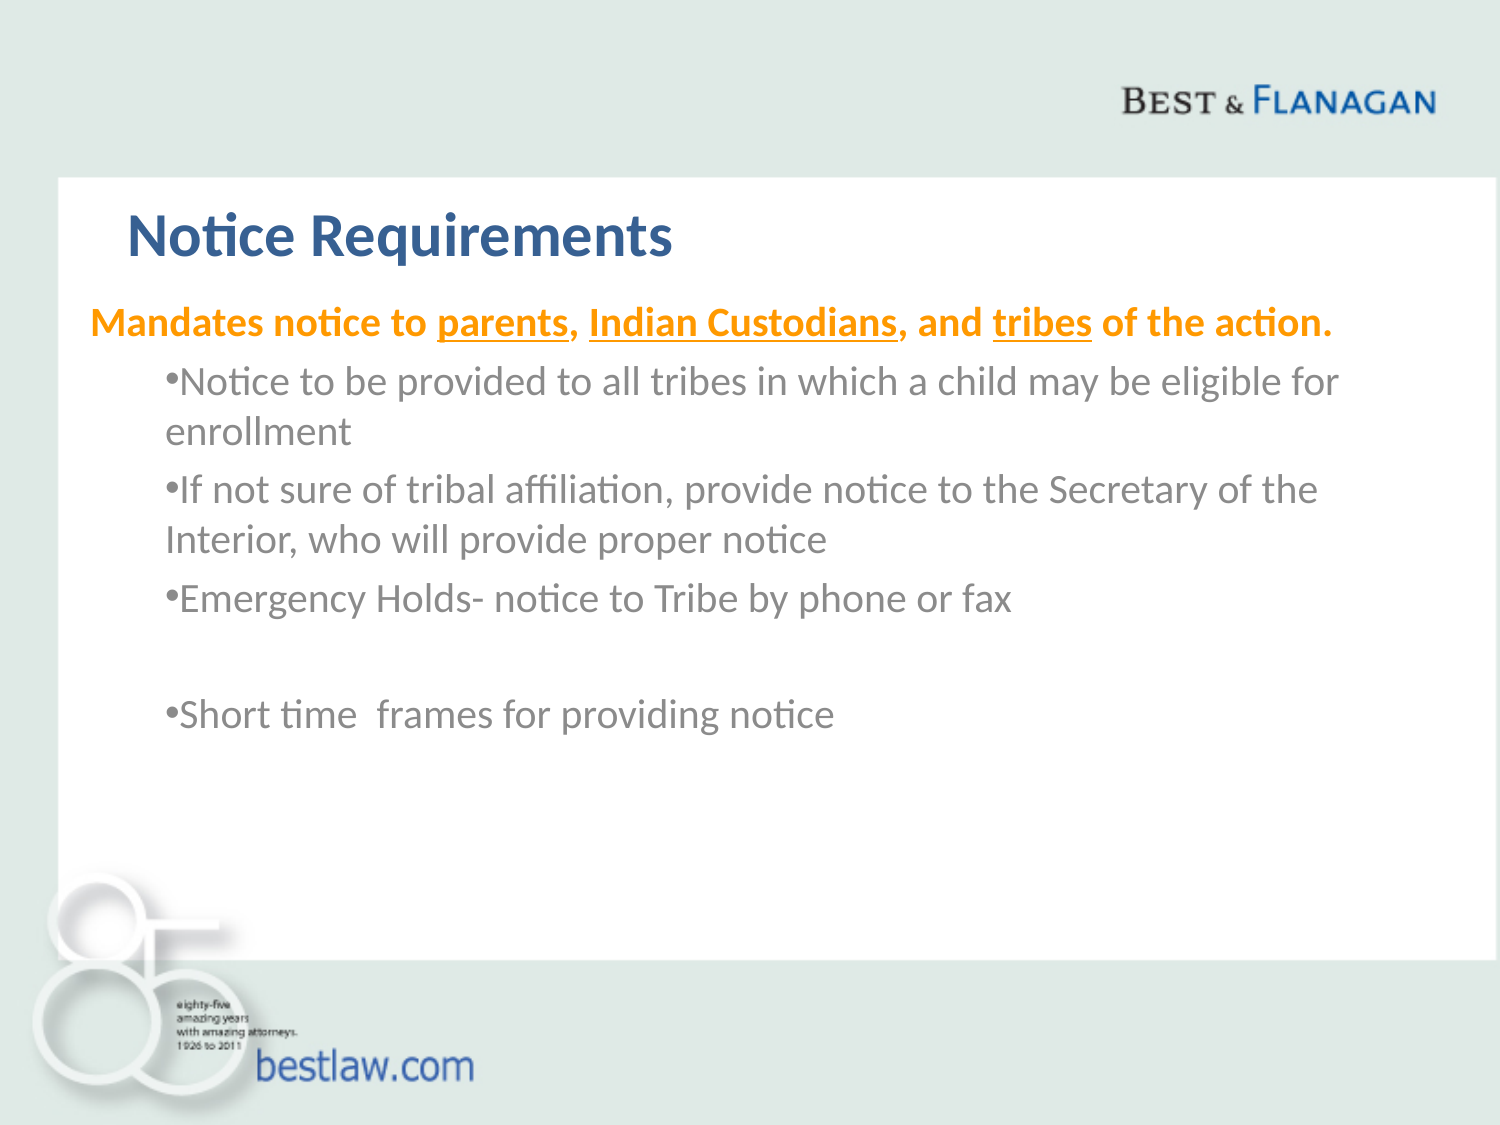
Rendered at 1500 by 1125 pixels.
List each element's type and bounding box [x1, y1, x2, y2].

list [0, 0, 1500, 1125]
